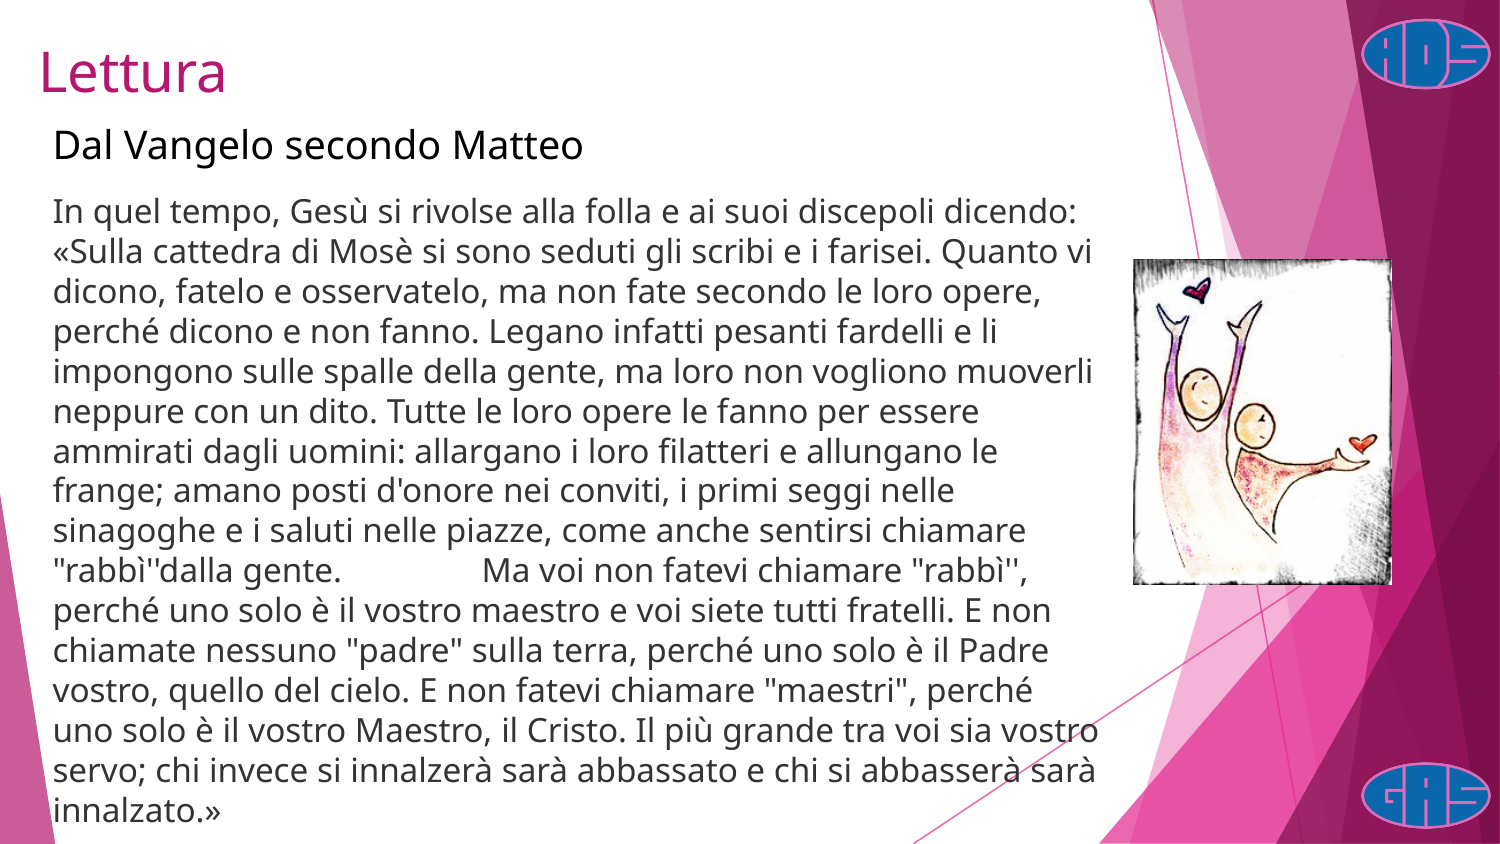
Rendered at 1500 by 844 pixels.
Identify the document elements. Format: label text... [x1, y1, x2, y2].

picture [1360, 762, 1491, 829]
title Lettura [26, 30, 1085, 194]
list Dal Vangelo secondo Matteo In quel tempo, Gesù si rivolse alla folla e ai suoi discepoli dicendo: «Sulla cattedra di Mosè si sono seduti gli scribi e i farisei. Quanto vi dicono, fatelo e osservatelo, ma non fate secondo le loro opere, perché dicono e non fanno. Legano infatti pesanti fardelli e li impongono sulle spalle della gente, ma loro non vogliono muoverli neppure con un dito. Tutte le loro opere le fanno per essere ammirati dagli uomini: allargano i loro filatteri e allungano le frange; amano posti d'onore nei conviti, i primi seggi nelle sinagoghe e i saluti nelle piazze, come anche sentirsi chiamare "rabbì''dalla gente. Ma voi non fatevi chiamare "rabbì'', perché uno solo è il vostro maestro e voi siete tutti fratelli. E non chiamate nessuno "padre" sulla terra, perché uno solo è il Padre vostro, quello del cielo. E non fatevi chiamare "maestri", perché uno solo è il vostro Maestro, il Cristo. Il più grande tra voi sia vostro servo; chi invece si innalzerà sarà abbassato e chi si abbasserà sarà innalzato.» [41, 107, 1115, 585]
picture [1132, 258, 1393, 585]
picture [1360, 0, 1491, 119]
